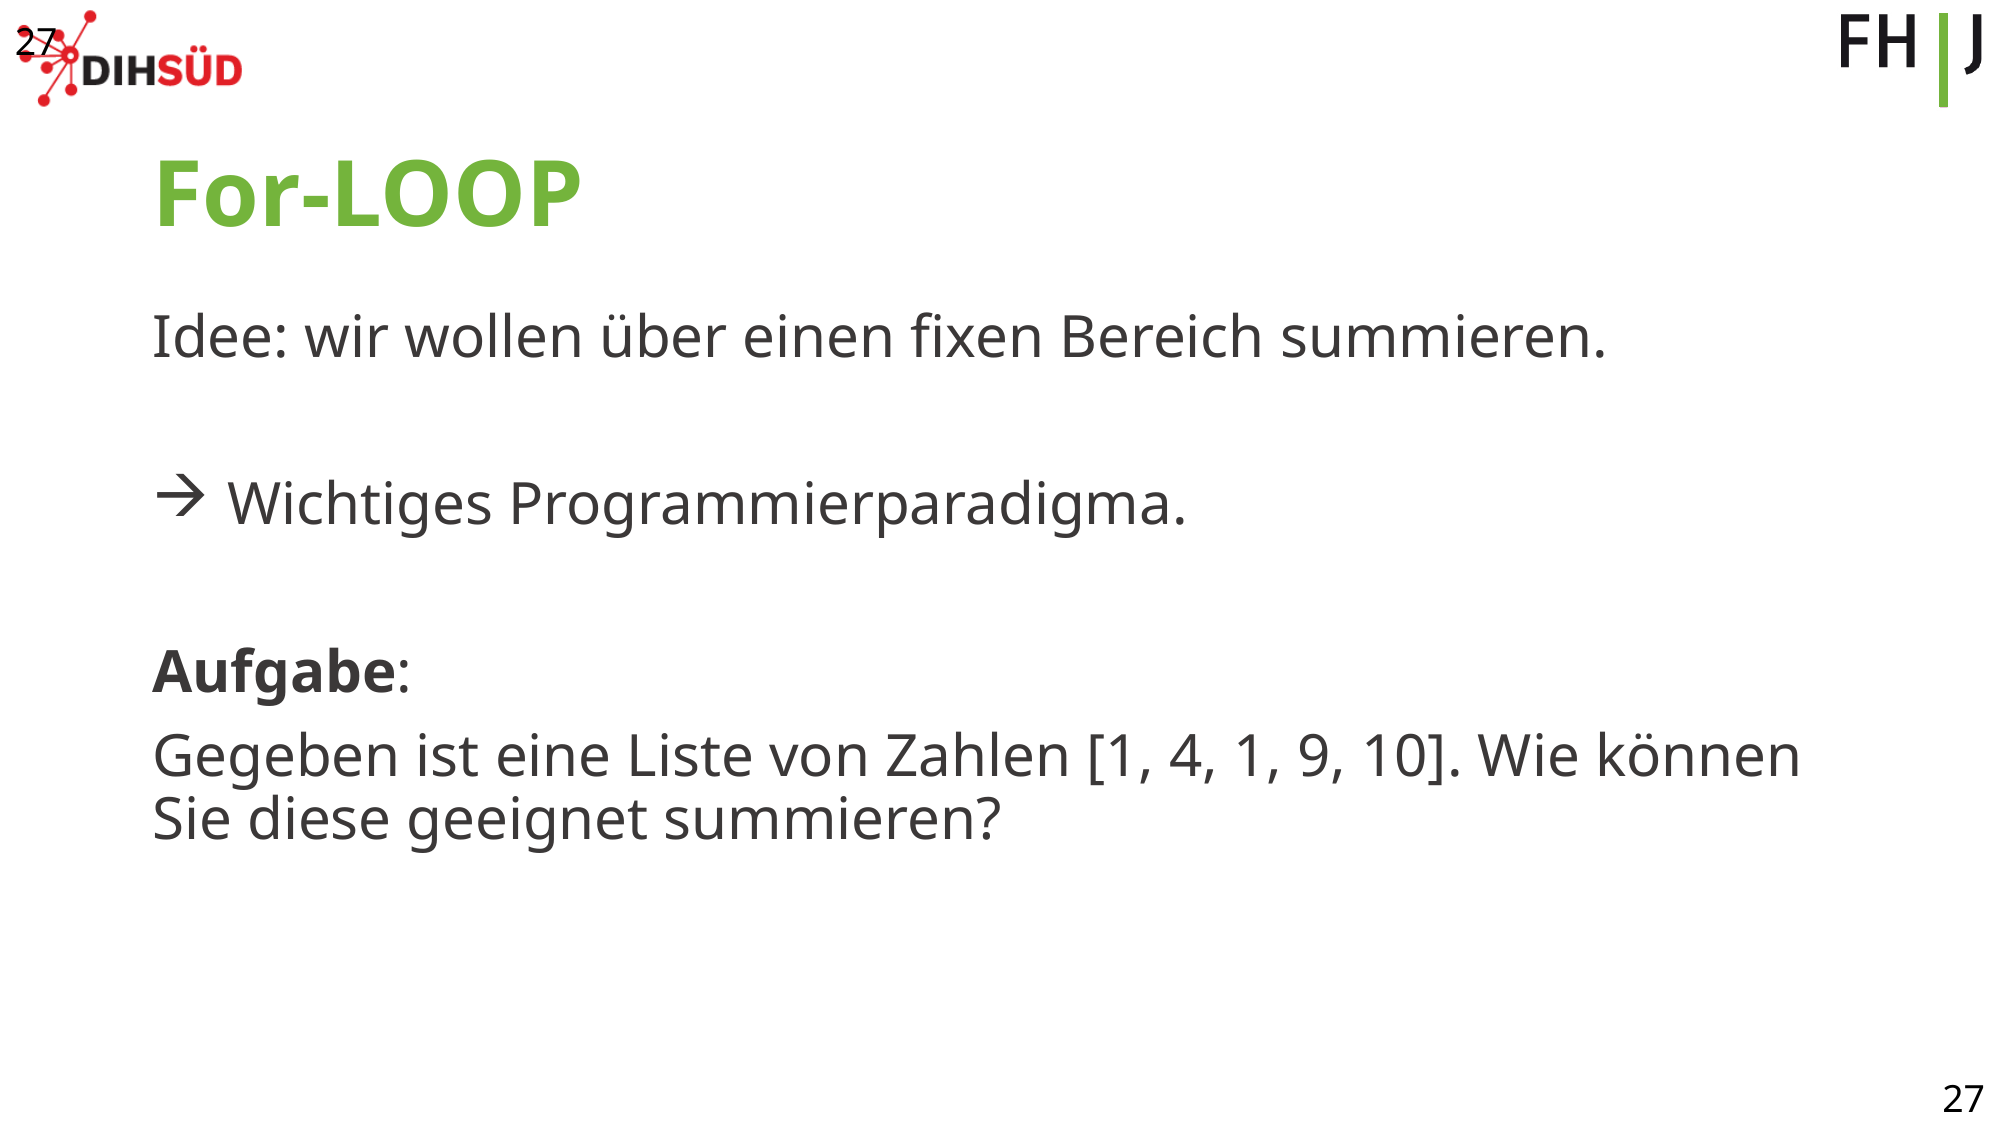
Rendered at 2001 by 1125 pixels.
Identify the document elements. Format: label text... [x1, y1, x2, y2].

picture [1759, 0, 1991, 132]
picture [0, 0, 262, 118]
list Idee: wir wollen über einen fixen Bereich summieren. Wichtiges Programmierparadigma. Aufgabe: Gegeben ist eine Liste von Zahlen [1, 4, 1, 9, 10]. Wie können Sie diese geeignet summieren? [137, 299, 1863, 1014]
title For-LOOP [137, 117, 1863, 278]
slide_number 27 [0, 10, 98, 90]
